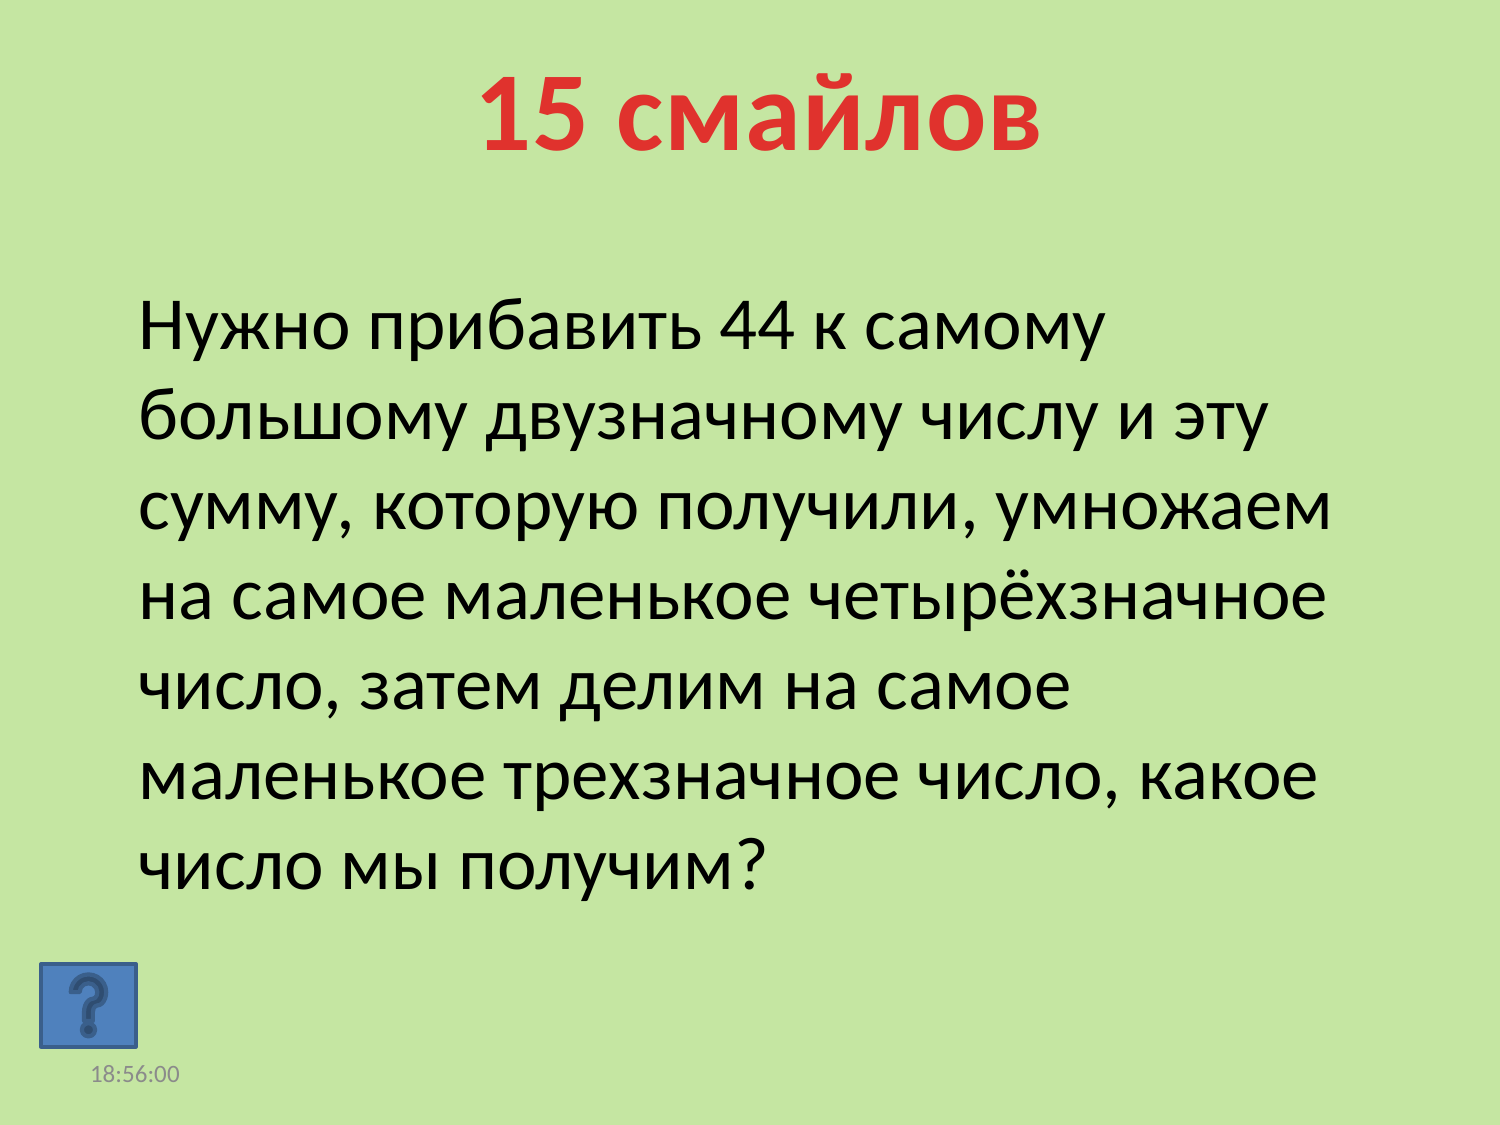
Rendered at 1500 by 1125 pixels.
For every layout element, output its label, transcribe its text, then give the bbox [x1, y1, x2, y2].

text_box Нужно прибавить 44 к самому большому двузначному числу и эту сумму, которую получили, умножаем на самое маленькое четырёхзначное число, затем делим на самое маленькое трехзначное число, какое число мы получим? [123, 267, 1400, 912]
text_box [39, 962, 138, 1049]
text_box 15 смайлов [459, 30, 1060, 181]
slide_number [75, 1042, 425, 1103]
